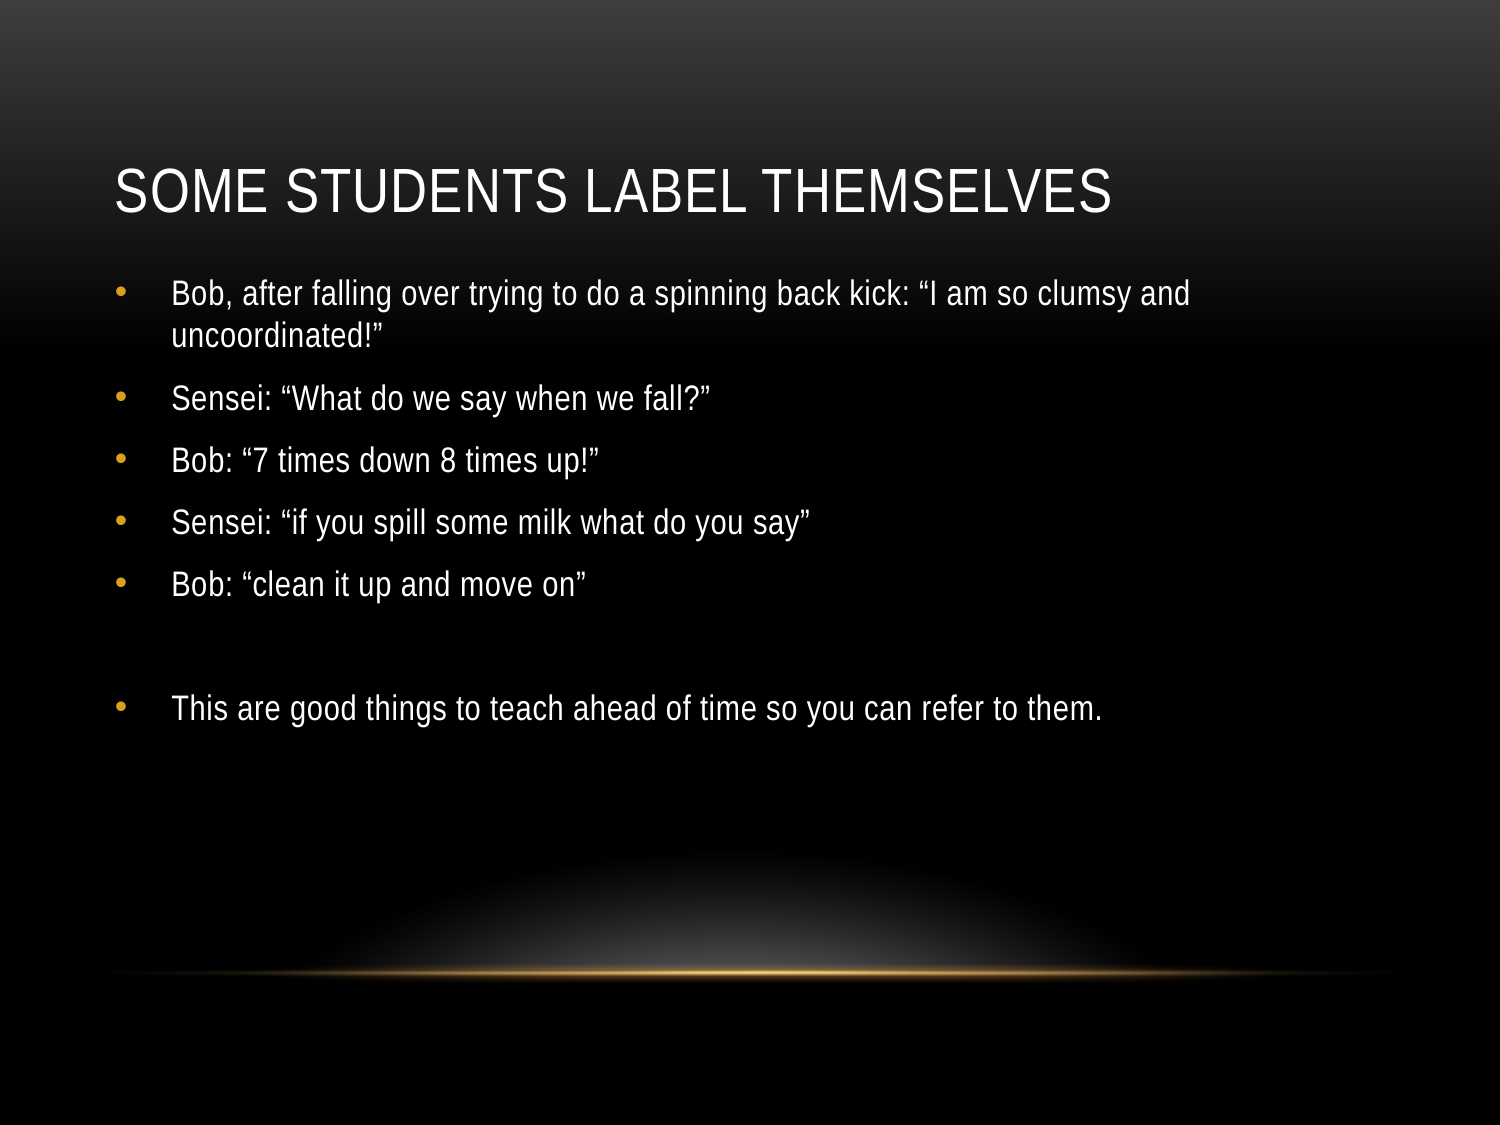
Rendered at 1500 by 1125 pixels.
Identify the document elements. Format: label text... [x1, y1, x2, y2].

list Bob, after falling over trying to do a spinning back kick: “I am so clumsy and uncoordinated!” Sensei: “What do we say when we fall?” Bob: “7 times down 8 times up!” Sensei: “if you spill some milk what do you say” Bob: “clean it up and move on” This are good things to teach ahead of time so you can refer to them. [99, 262, 1400, 938]
title Some students label themselves [99, 45, 1400, 233]
picture [0, 0, 1500, 1125]
